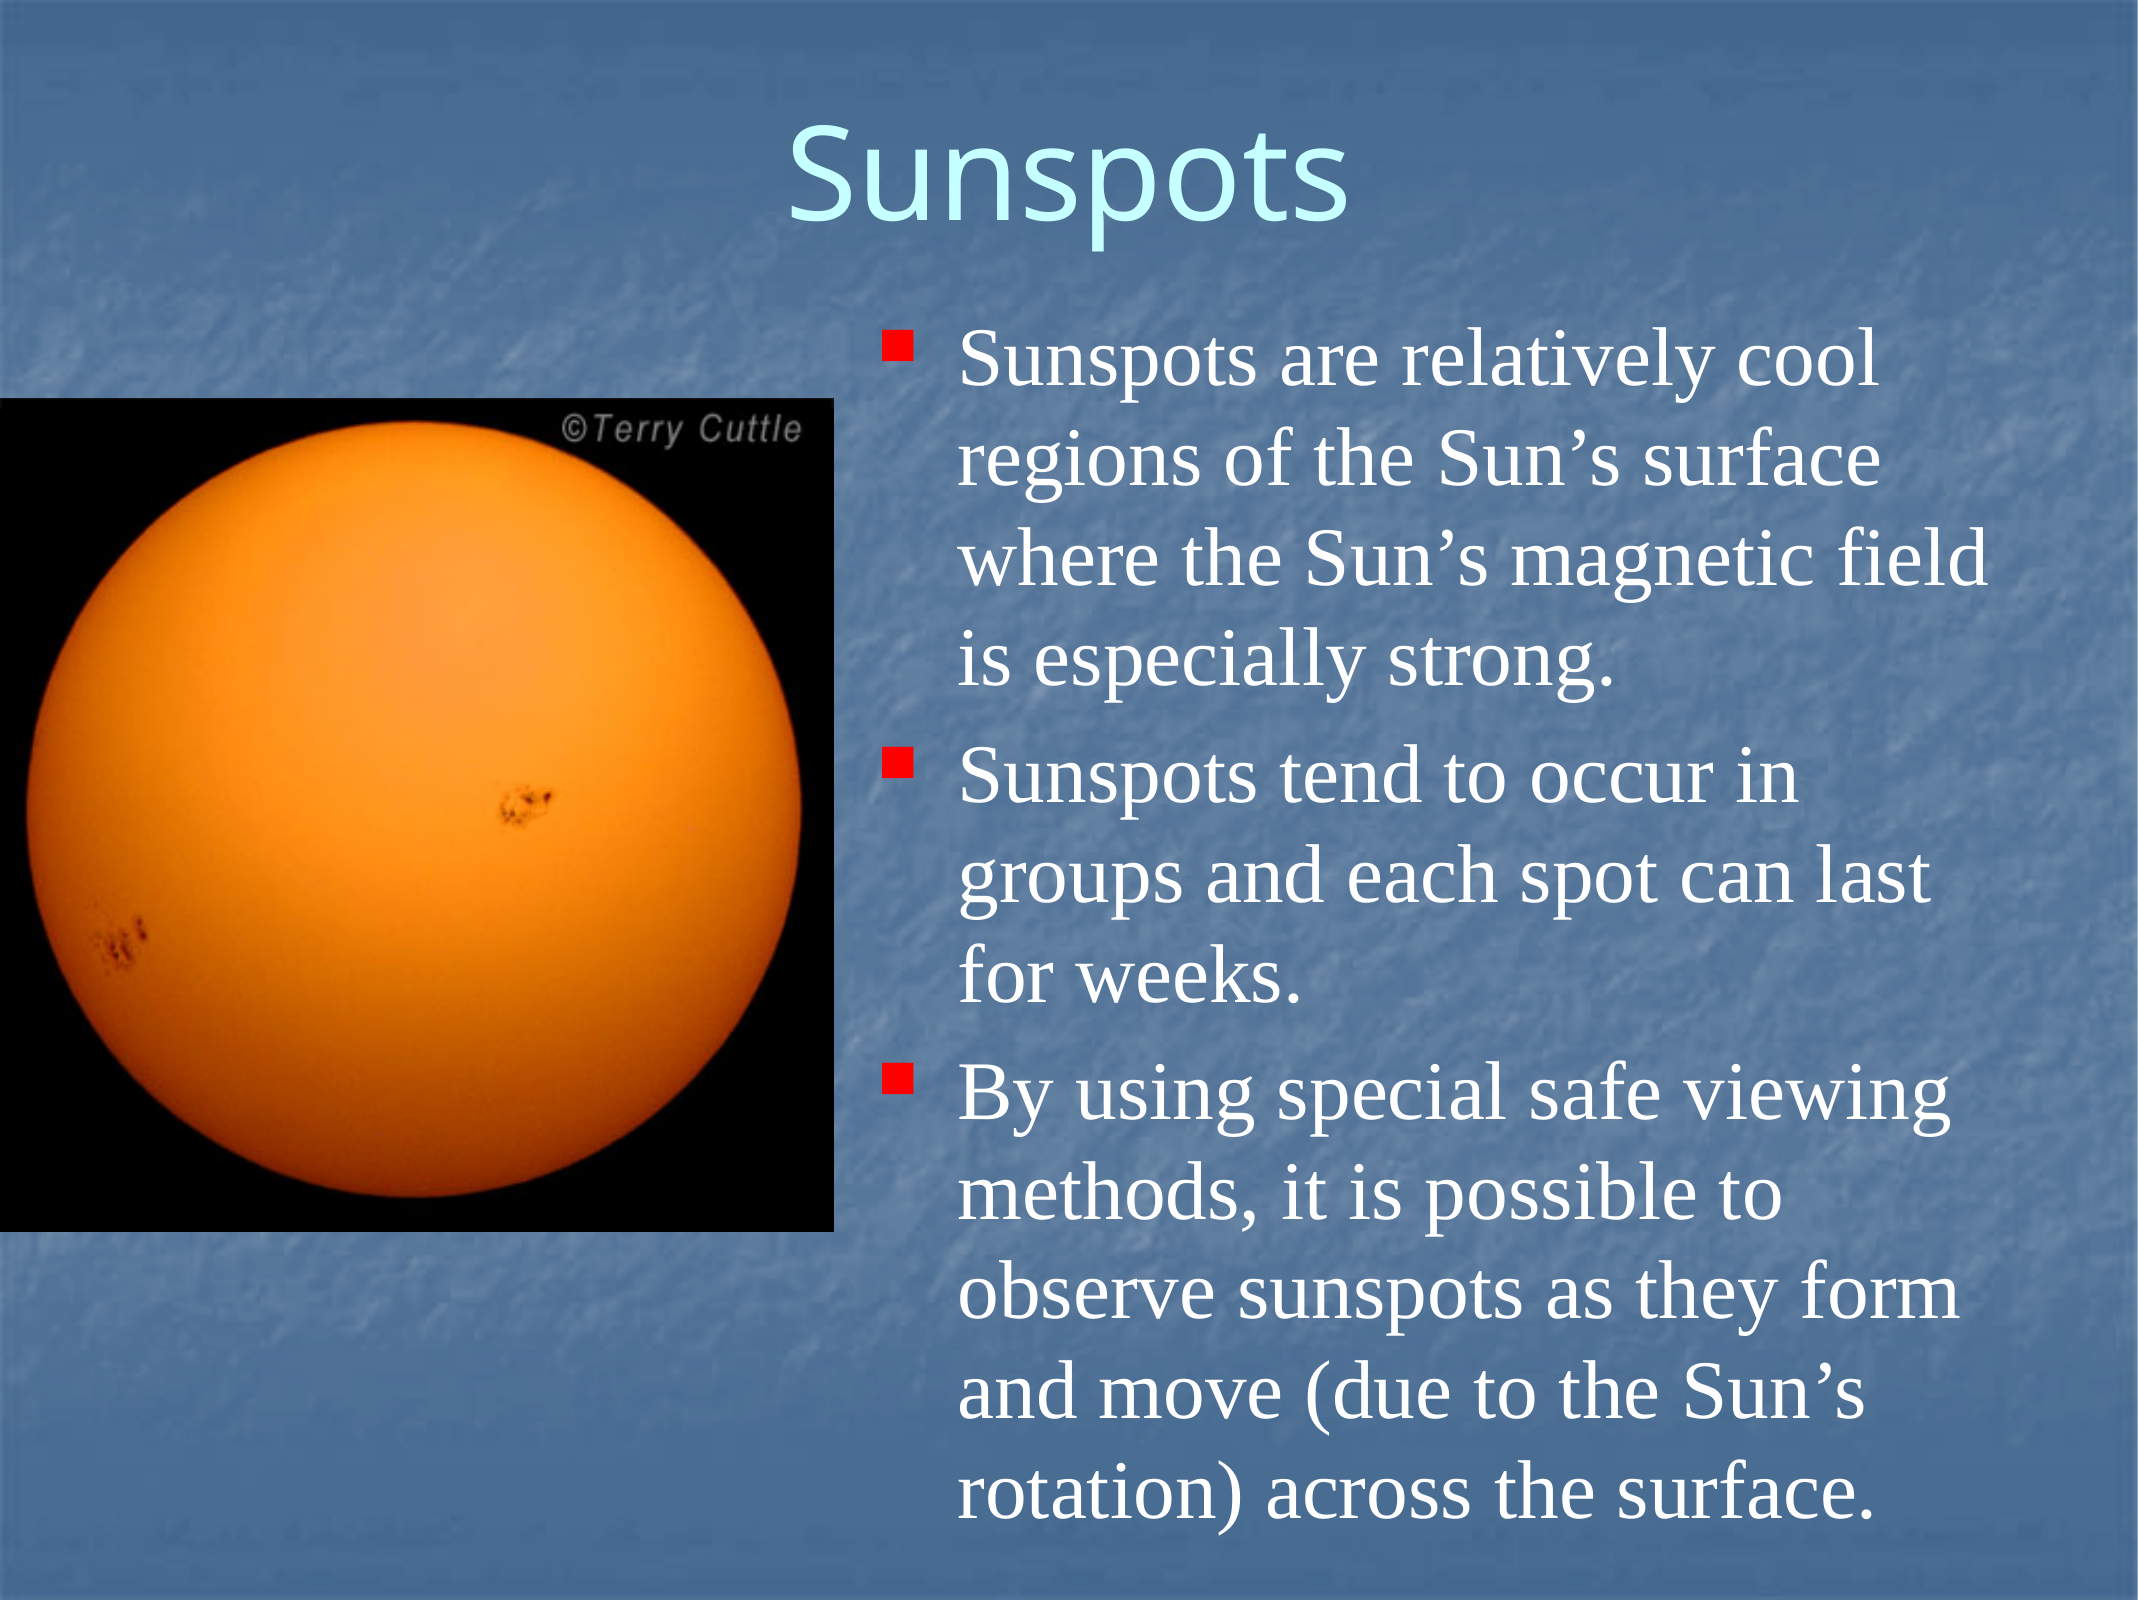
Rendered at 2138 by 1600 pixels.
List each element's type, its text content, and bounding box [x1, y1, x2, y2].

picture [0, 397, 834, 1232]
title Sunspots [106, 8, 2031, 329]
list Sunspots are relatively cool regions of the Sun’s surface where the Sun’s magnetic field is especially strong. Sunspots tend to occur in groups and each spot can last for weeks. By using special safe viewing methods, it is possible to observe sunspots as they form and move (due to the Sun’s rotation) across the surface. [855, 291, 2031, 1155]
